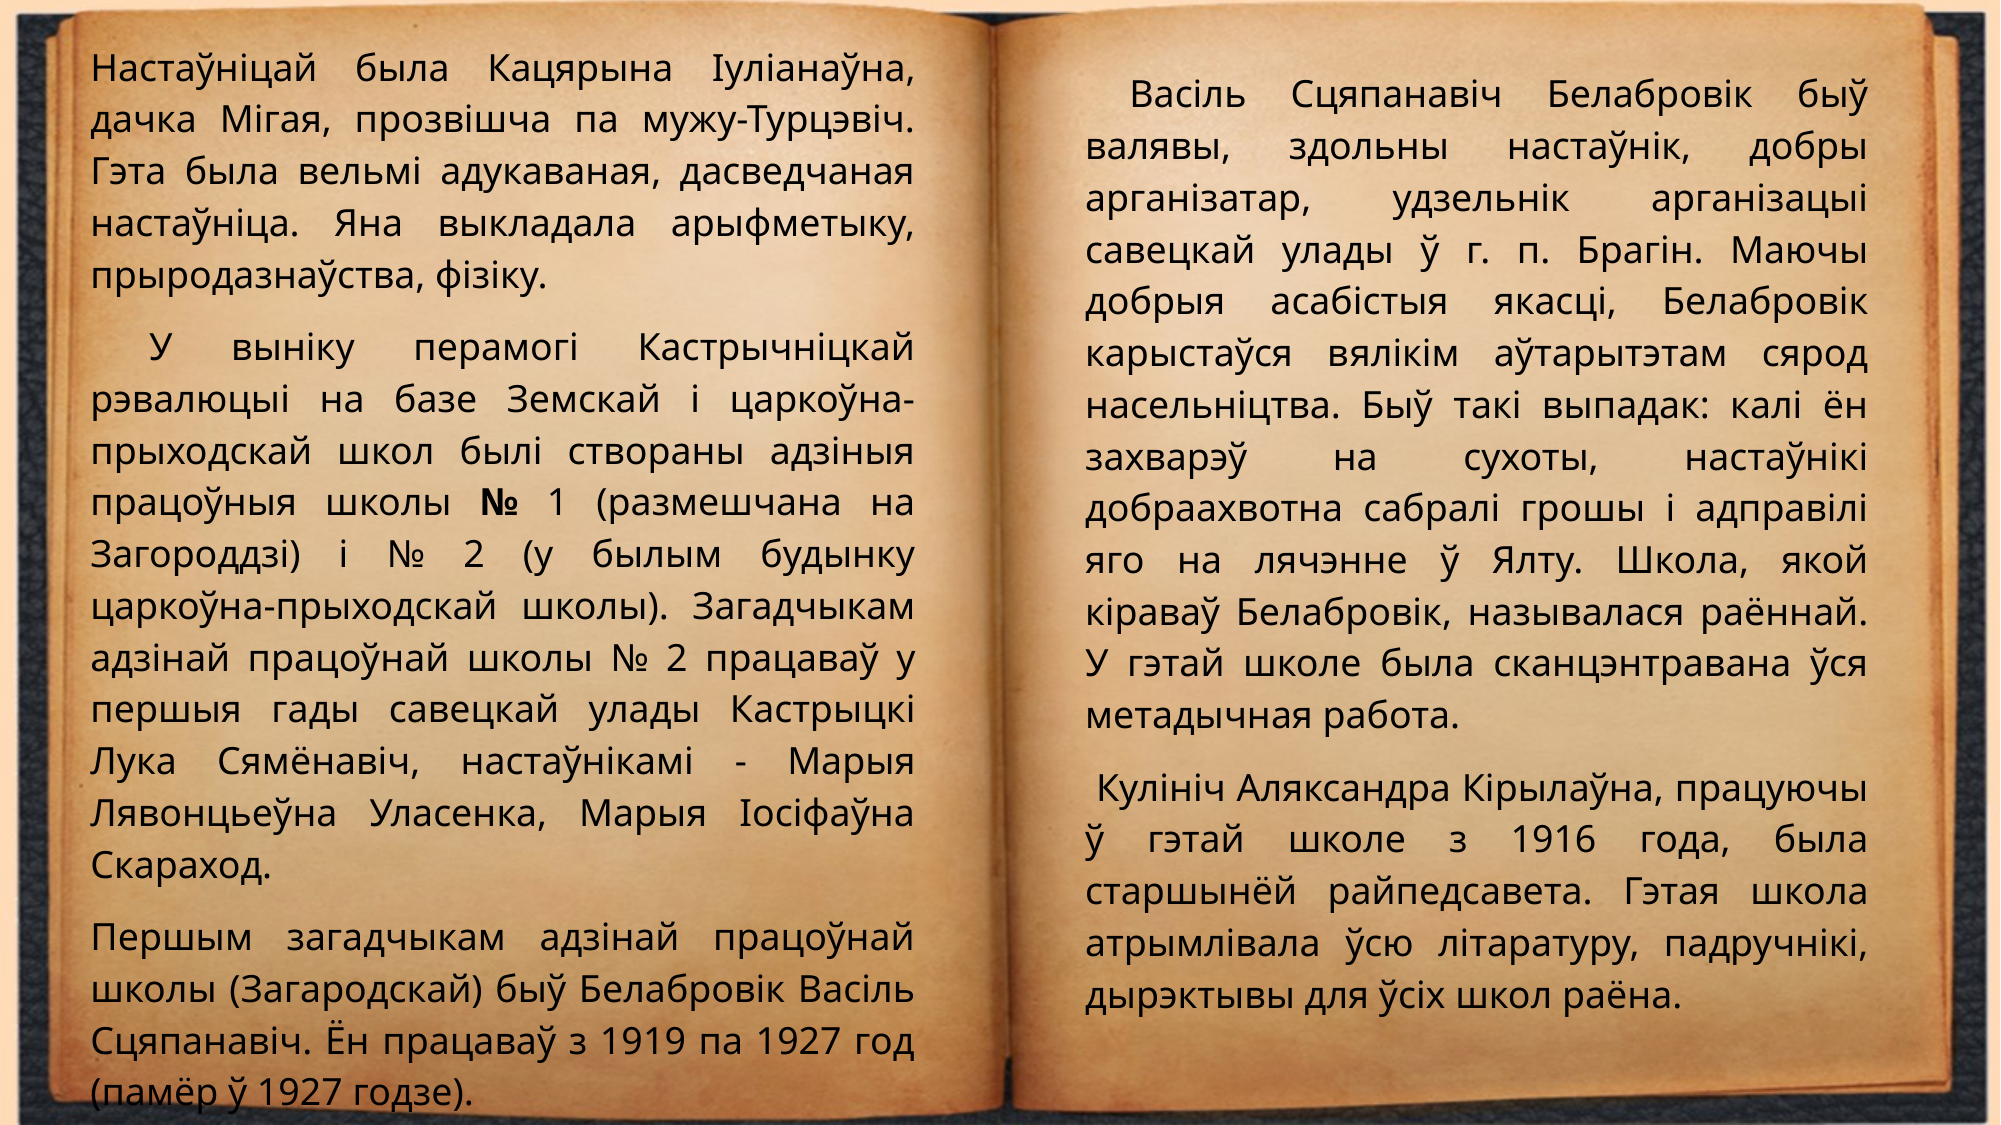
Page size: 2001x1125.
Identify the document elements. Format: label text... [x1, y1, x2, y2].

text_box Настаўніцай была Кацярына Іуліанаўна, дачка Мігая, прозвішча па мужу-Турцэвіч. Гэта была вельмі адукаваная, дасведчаная настаўніца. Яна выкладала арыфметыку, прыродазнаўства, фізіку. У выніку перамогі Кастрычніцкай рэвалюцыі на базе Земскай і царкоўна-прыходскай школ былі створаны адзіныя працоўныя школы № 1 (размешчана на Загороддзі) і № 2 (у былым будынку царкоўна-прыходскай школы). Загадчыкам адзінай працоўнай школы № 2 працаваў у першыя гады савецкай улады Кастрыцкі Лука Сямёнавіч, настаўнікамі - Марыя Лявонцьеўна Уласенка, Марыя Іосіфаўна Скараход. Першым загадчыкам адзінай працоўнай школы (Загародскай) быў Белабровік Васіль Сцяпанавіч. Ён працаваў з 1919 па 1927 год (памёр ў 1927 годзе). [56, 29, 968, 1121]
text_box Васіль Сцяпанавіч Белабровік быў валявы, здольны настаўнік, добры арганізатар, удзельнік арганізацыі савецкай улады ў г. п. Брагін. Маючы добрыя асабістыя якасці, Белабровік карыстаўся вялікім аўтарытэтам сярод насельніцтва. Быў такі выпадак: калі ён захварэў на сухоты, настаўнікі добраахвотна сабралі грошы і адправілі яго на лячэнне ў Ялту. Школа, якой кіраваў Белабровік, называлася раённай. У гэтай школе была сканцэнтравана ўся метадычная работа. Кулініч Аляксандра Кірылаўна, працуючы ў гэтай школе з 1916 года, была старшынёй райпедсавета. Гэтая школа атрымлівала ўсю літаратуру, падручнікі, дырэктывы для ўсіх школ раёна. [1051, 56, 1921, 1023]
picture [0, 0, 2001, 1125]
